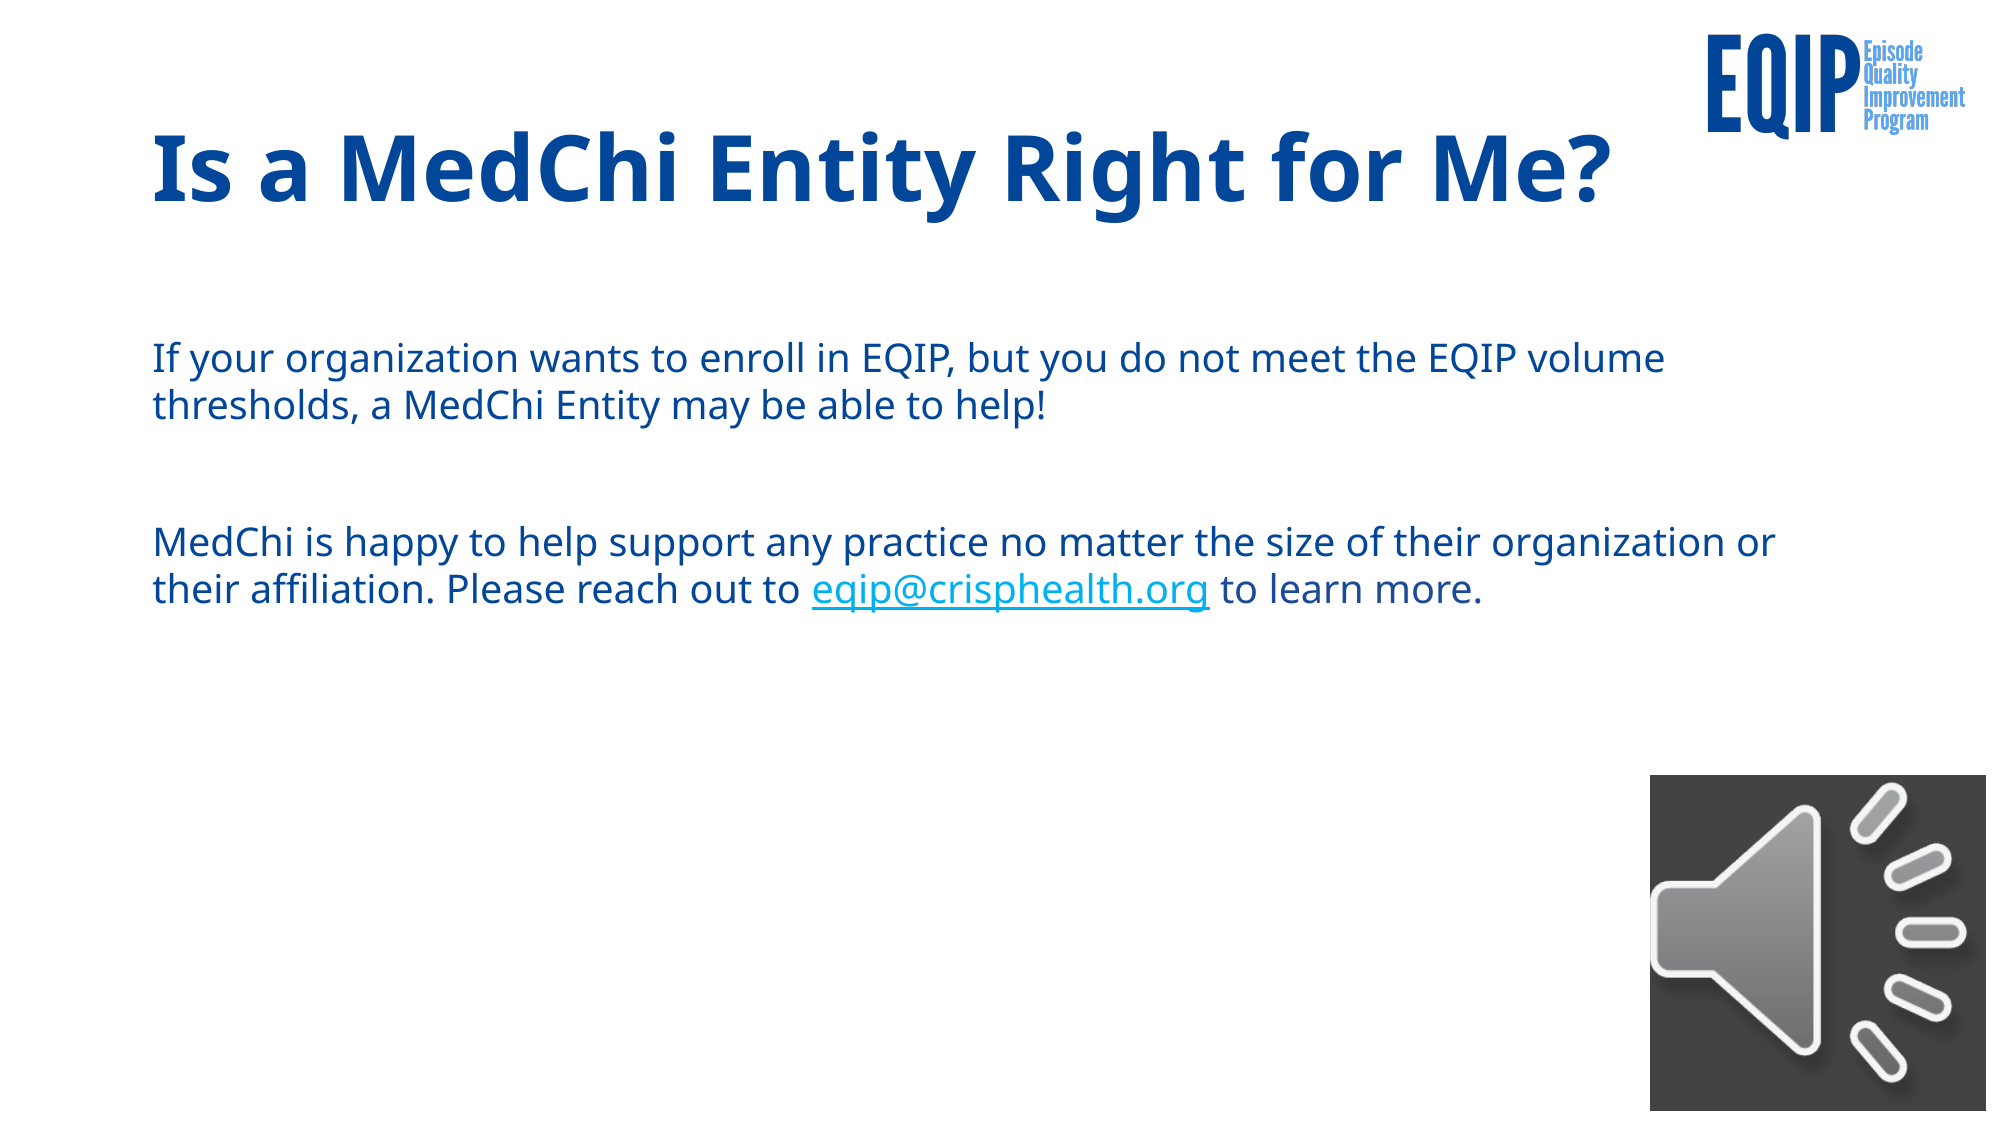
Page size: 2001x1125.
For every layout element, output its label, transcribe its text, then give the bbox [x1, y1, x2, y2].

title Is a MedChi Entity Right for Me? [137, 60, 1695, 282]
list If your organization wants to enroll in EQIP, but you do not meet the EQIP volume thresholds, a MedChi Entity may be able to help! MedChi is happy to help support any practice no matter the size of their organization or their affiliation. Please reach out to eqip@crisphealth.org to learn more. [137, 325, 1863, 1041]
picture [1684, 0, 1977, 236]
picture [1648, 773, 1987, 1112]
